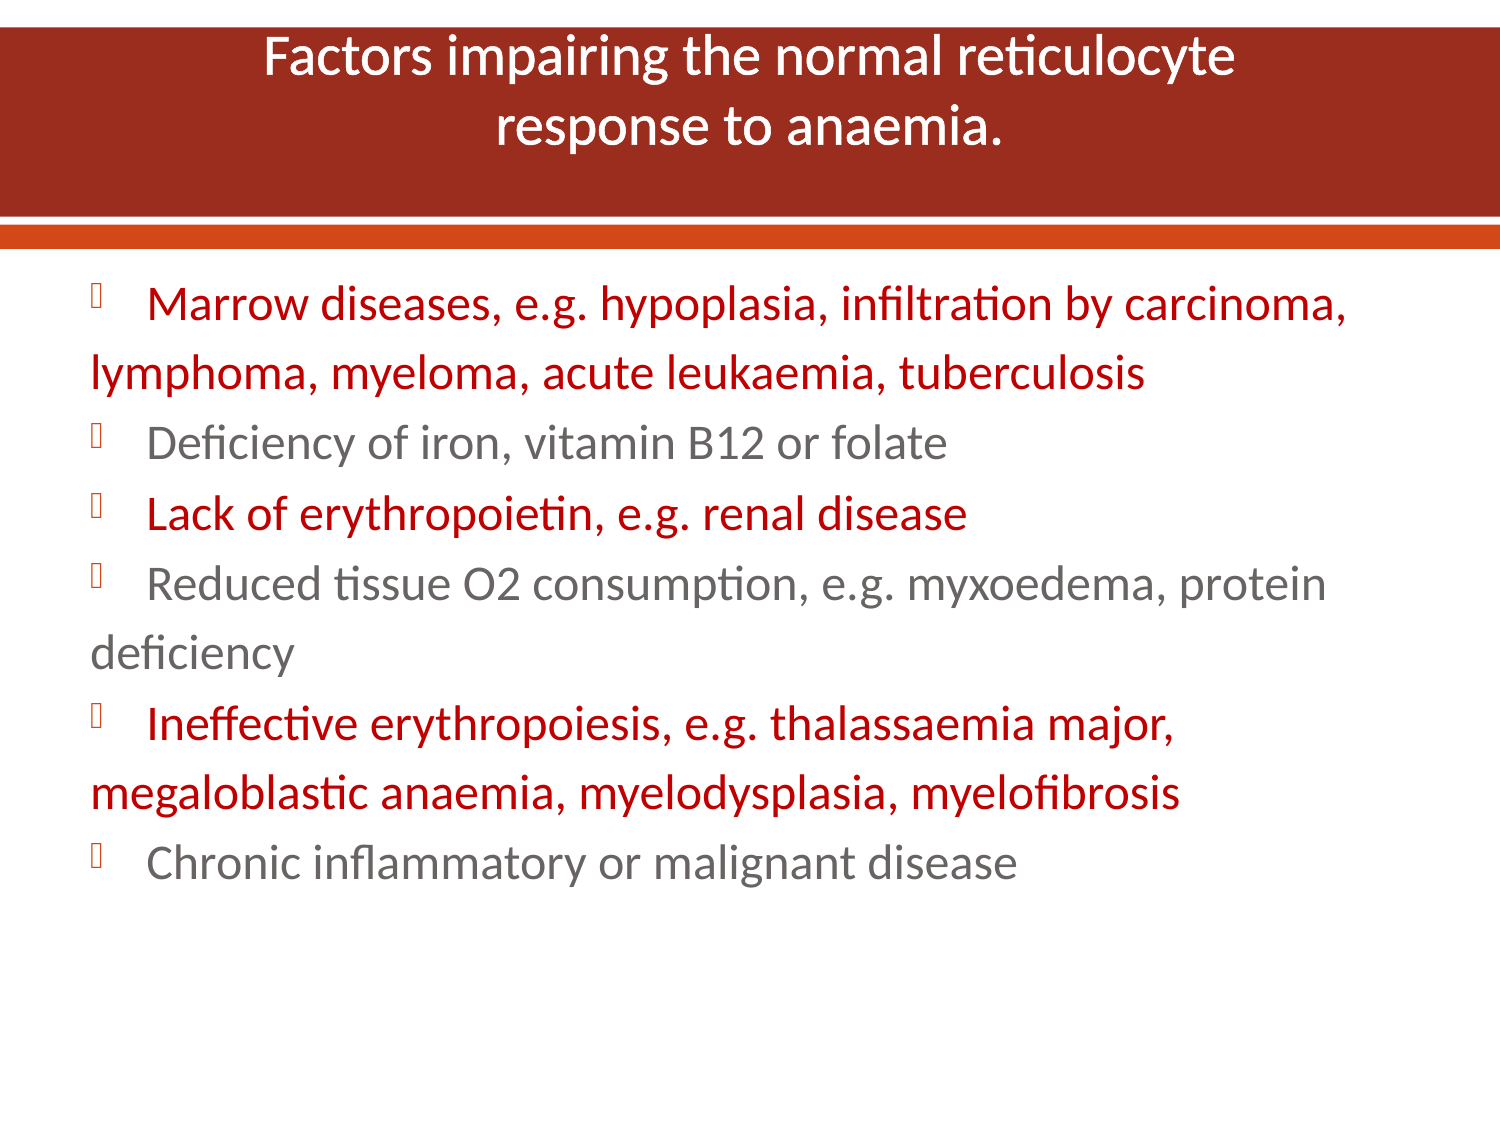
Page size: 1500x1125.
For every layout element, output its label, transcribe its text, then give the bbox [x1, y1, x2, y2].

list Marrow diseases, e.g. hypoplasia, infiltration by carcinoma, lymphoma, myeloma, acute leukaemia, tuberculosis Deficiency of iron, vitamin B12 or folate Lack of erythropoietin, e.g. renal disease Reduced tissue O2 consumption, e.g. myxoedema, protein deficiency Ineffective erythropoiesis, e.g. thalassaemia major, megaloblastic anaemia, myelodysplasia, myelofibrosis Chronic inflammatory or malignant disease [75, 262, 1425, 1005]
title Factors impairing the normal reticulocyte response to anaemia. [75, 29, 1425, 213]
